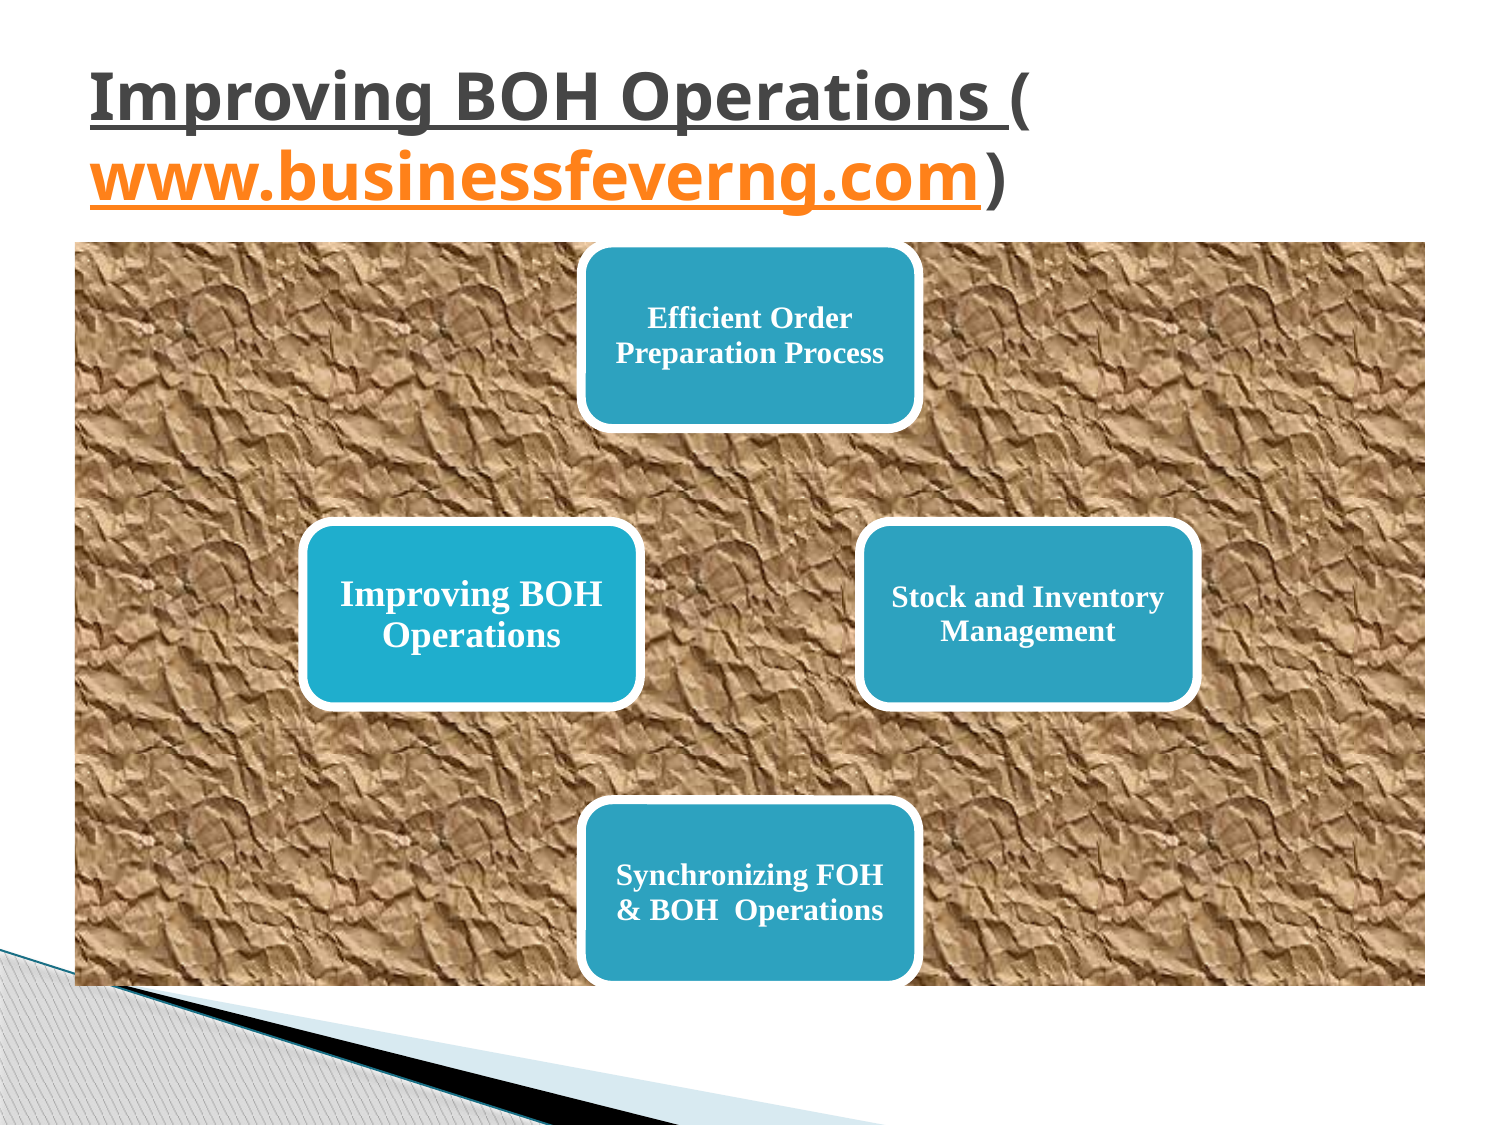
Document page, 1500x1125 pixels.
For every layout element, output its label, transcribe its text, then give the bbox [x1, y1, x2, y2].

title Improving BOH Operations (www.businessfeverng.com) [75, 45, 1425, 233]
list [74, 242, 1426, 986]
